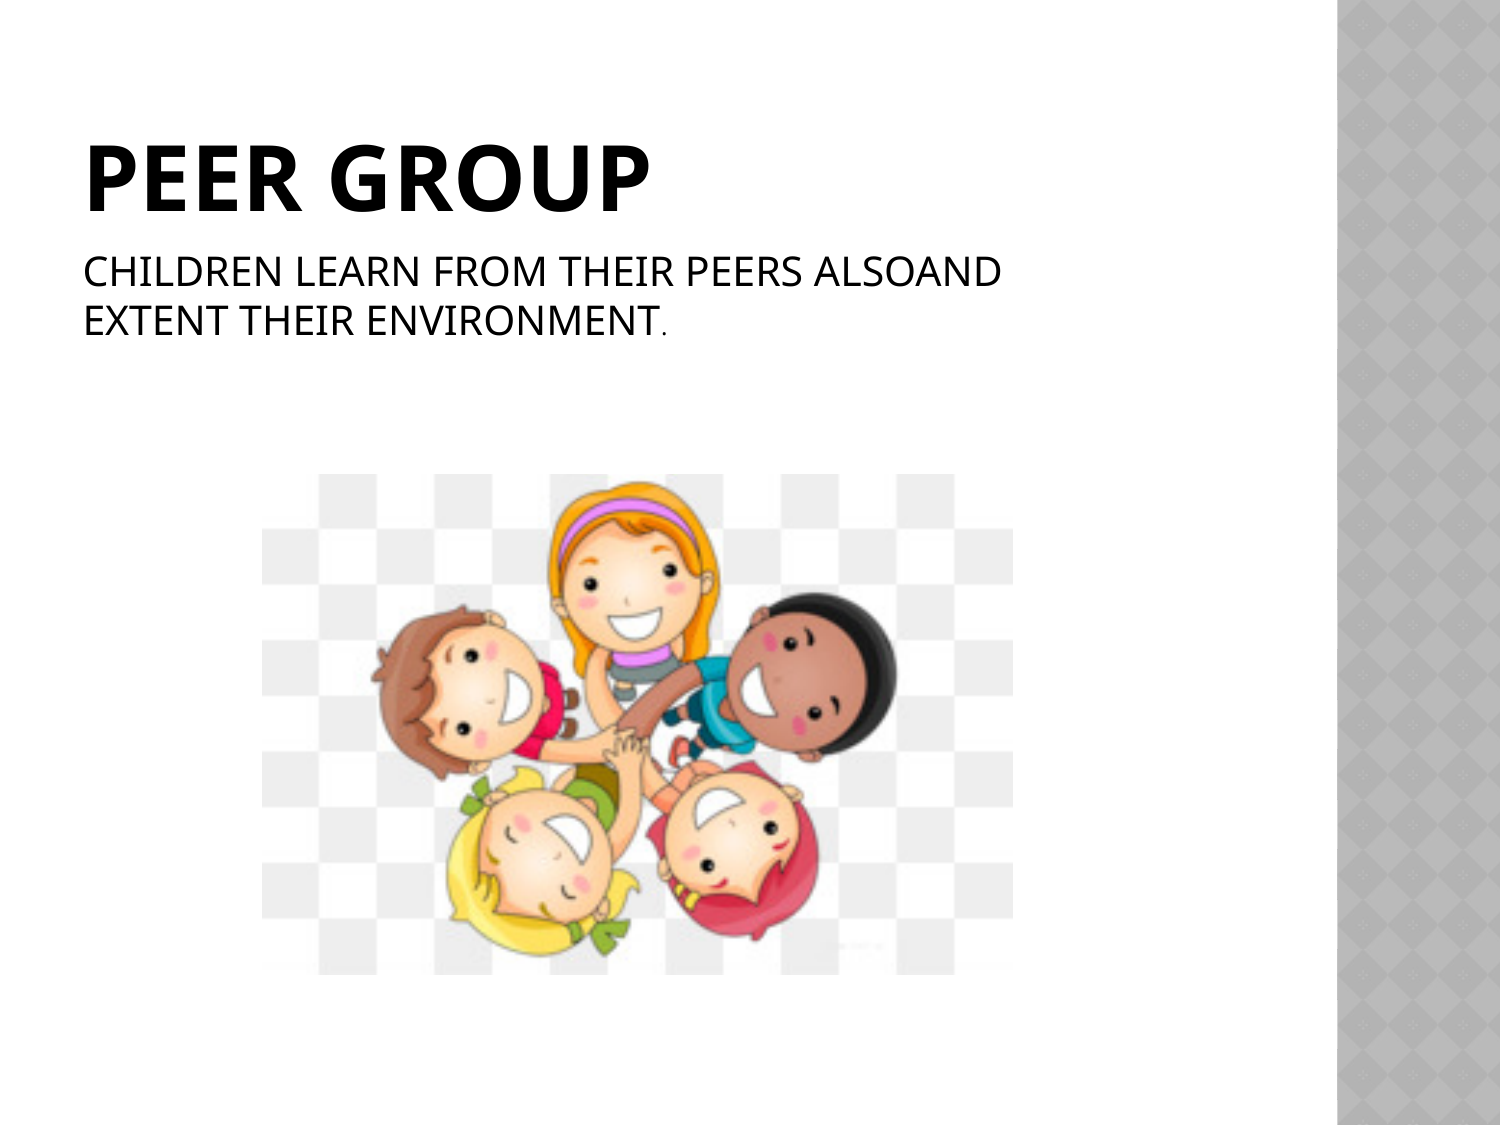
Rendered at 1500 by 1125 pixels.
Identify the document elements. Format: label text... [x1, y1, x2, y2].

title PEER GROUP [75, 37, 1043, 230]
list CHILDREN LEARN FROM THEIR PEERS ALSOAND EXTENT THEIR ENVIRONMENT. [75, 245, 1043, 345]
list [261, 474, 1013, 976]
